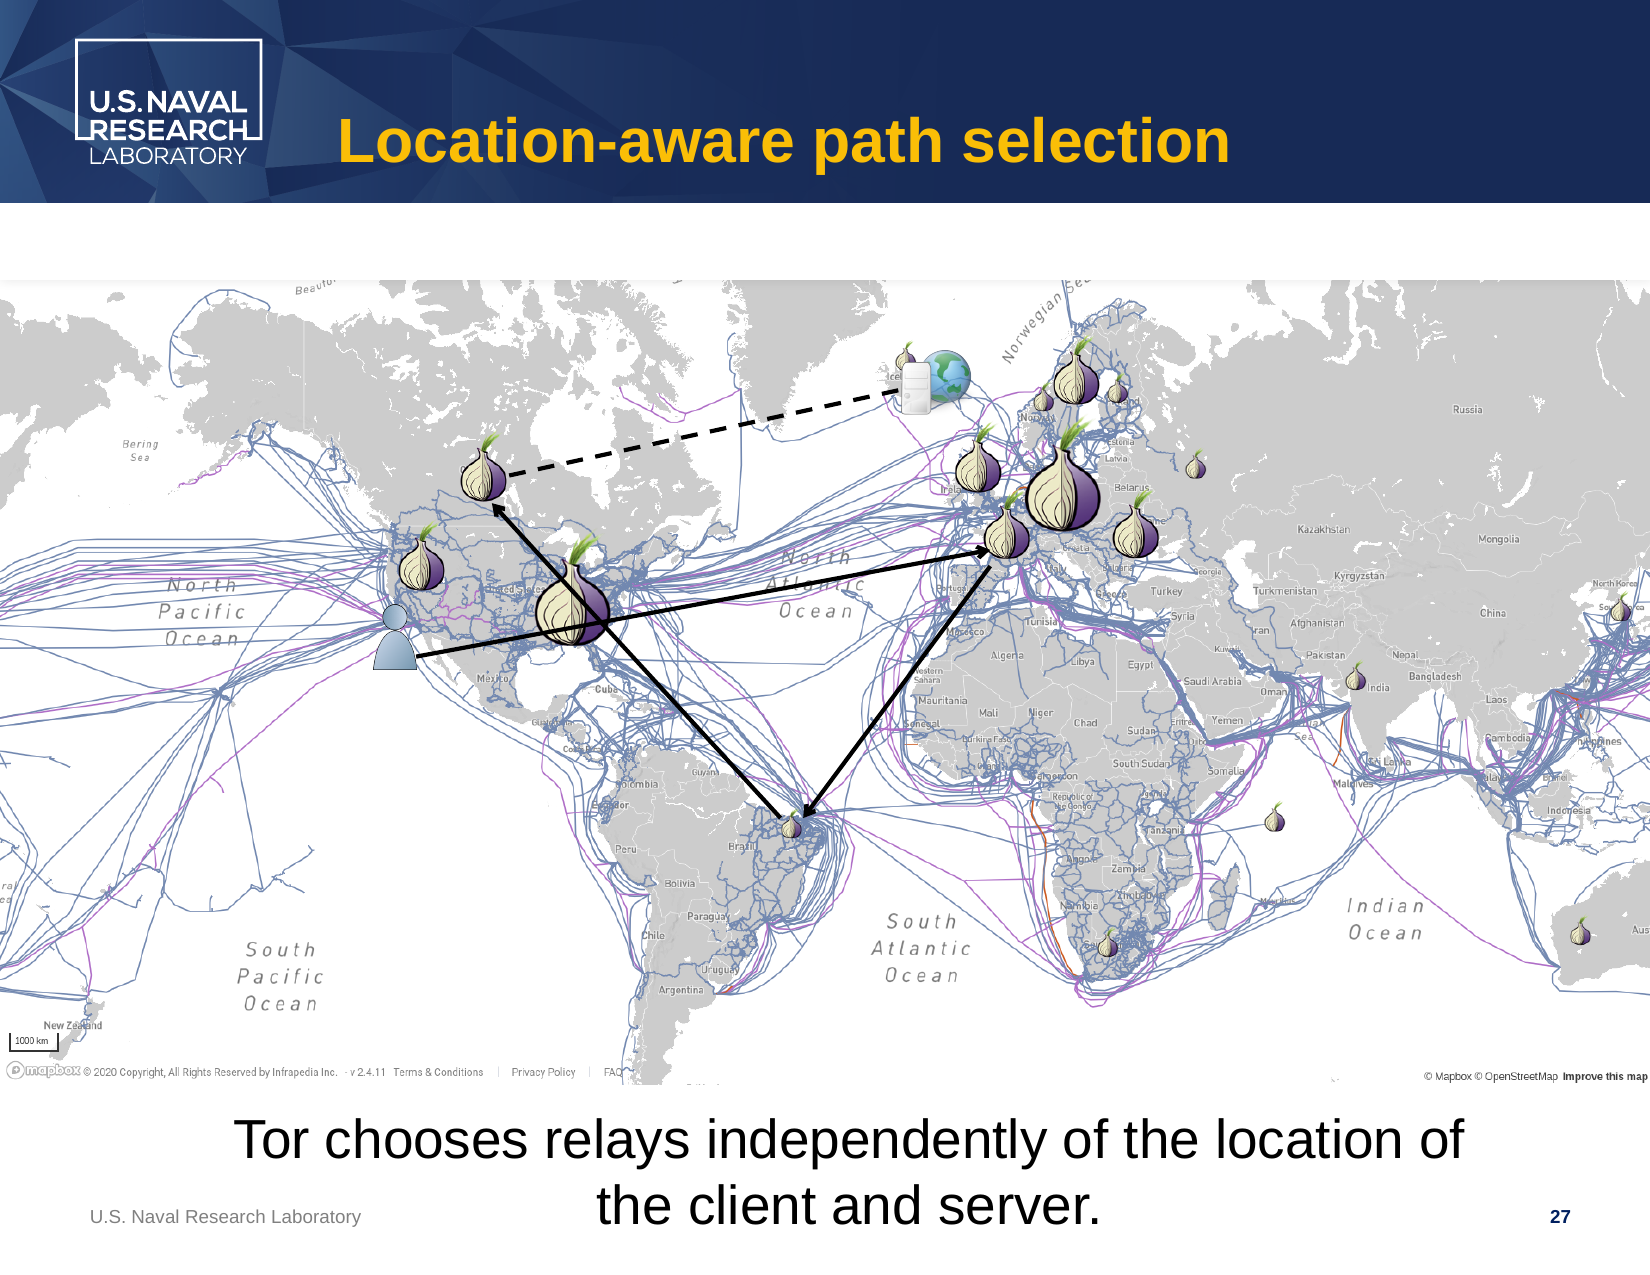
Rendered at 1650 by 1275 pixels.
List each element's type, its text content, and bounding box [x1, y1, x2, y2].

footer U.S. Naval Research Laboratory [75, 1181, 207, 1250]
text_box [803, 566, 991, 818]
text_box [508, 390, 899, 476]
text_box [416, 549, 491, 657]
picture [0, 0, 1650, 203]
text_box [491, 503, 781, 819]
title Location-aware path selection [337, 104, 1538, 180]
text_box Tor chooses relays independently of the location of the client and server. [207, 1095, 1492, 1275]
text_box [781, 549, 991, 657]
picture [898, 350, 977, 416]
slide_number 27 [1492, 1181, 1572, 1250]
picture [373, 604, 417, 670]
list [0, 280, 1650, 1085]
